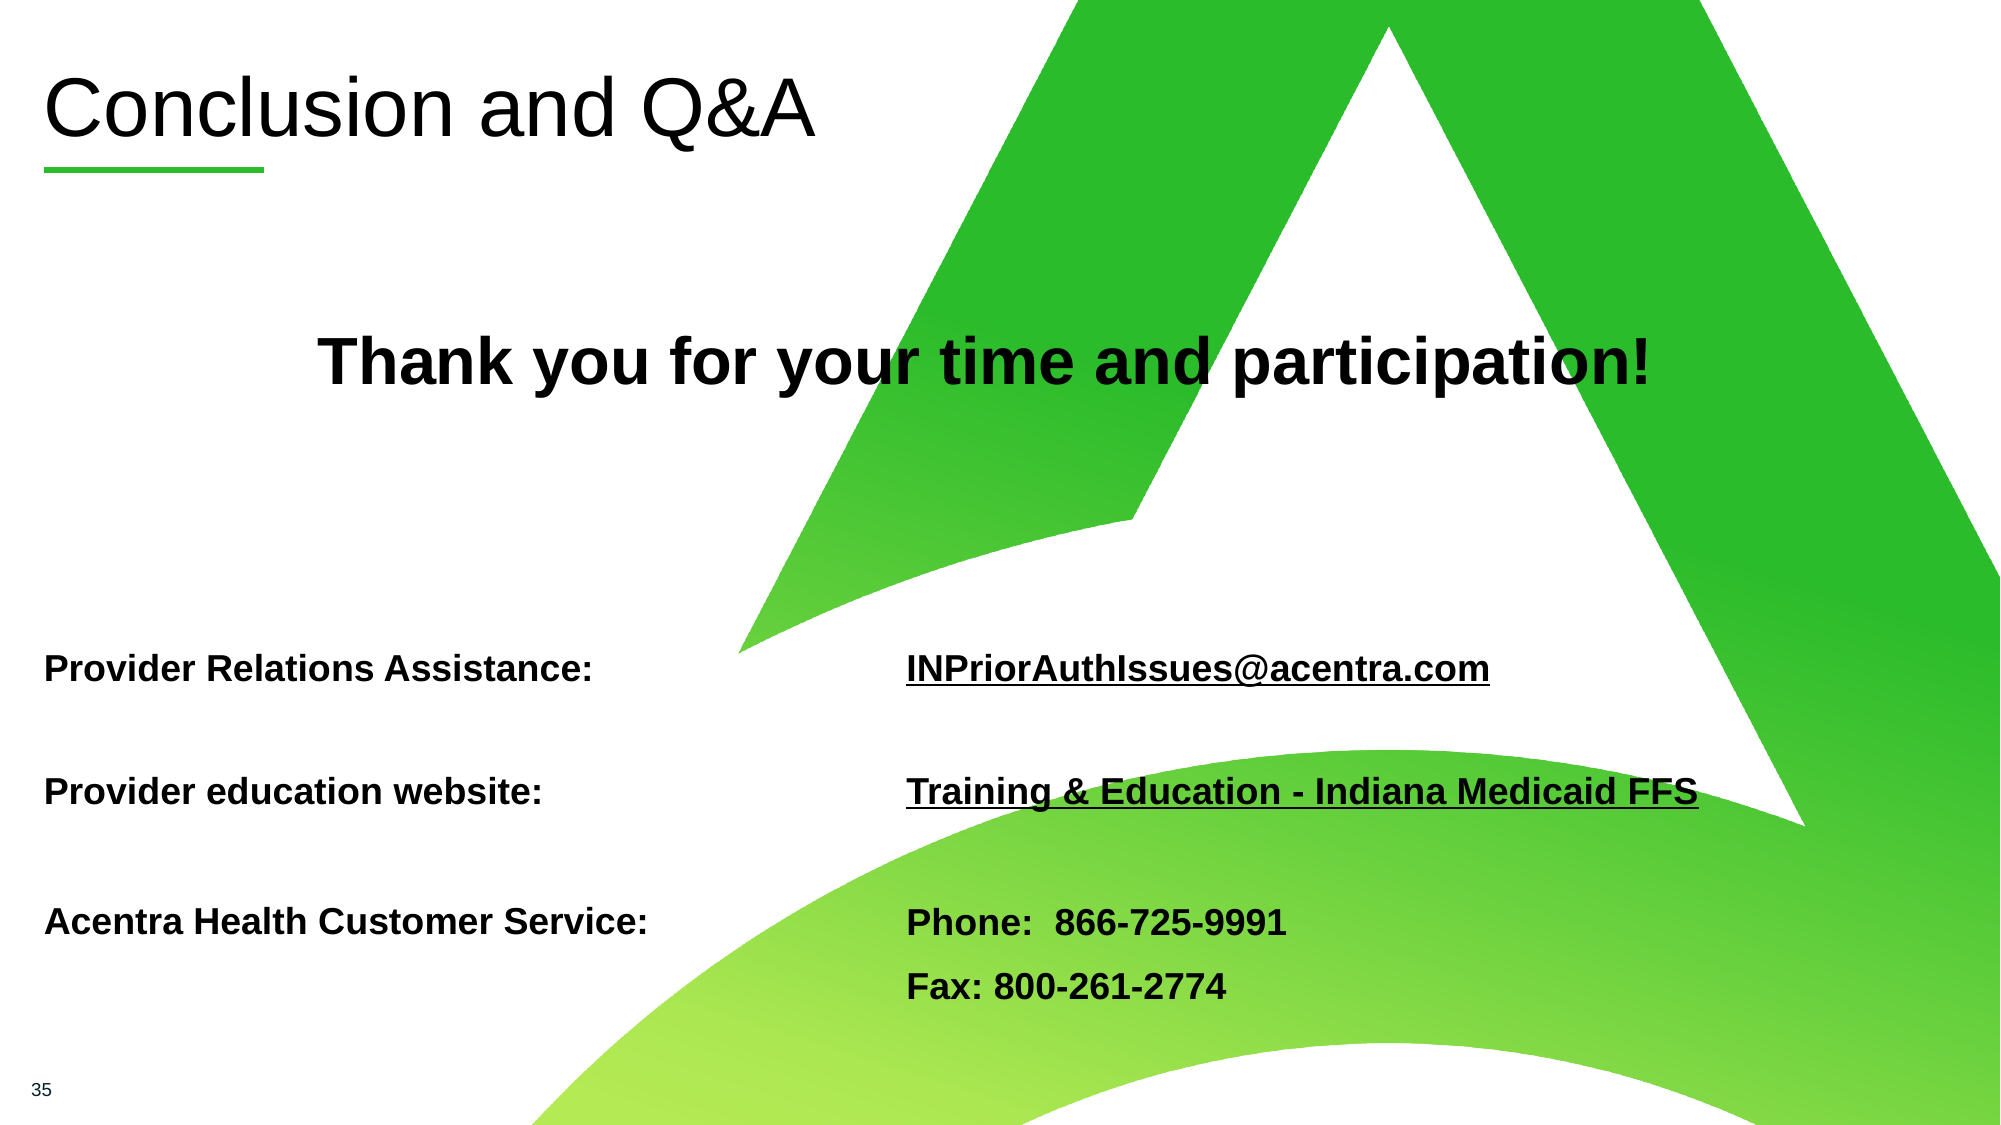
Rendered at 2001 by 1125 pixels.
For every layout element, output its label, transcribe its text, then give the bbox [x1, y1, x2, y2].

list Training & Education - Indiana Medicaid FFS [906, 756, 1929, 819]
title Conclusion and Q&A [43, 66, 1916, 152]
list Phone: 866-725-9991 Fax: 800-261-2774 [906, 886, 1401, 1025]
picture [428, 0, 2000, 1125]
list Thank you for your time and participation! [43, 175, 1929, 521]
list Acentra Health Customer Service: [43, 885, 825, 965]
list INPriorAuthIssues@acentra.com [906, 632, 1553, 696]
list Provider education website: [43, 756, 825, 856]
list Provider Relations Assistance: [43, 632, 825, 733]
